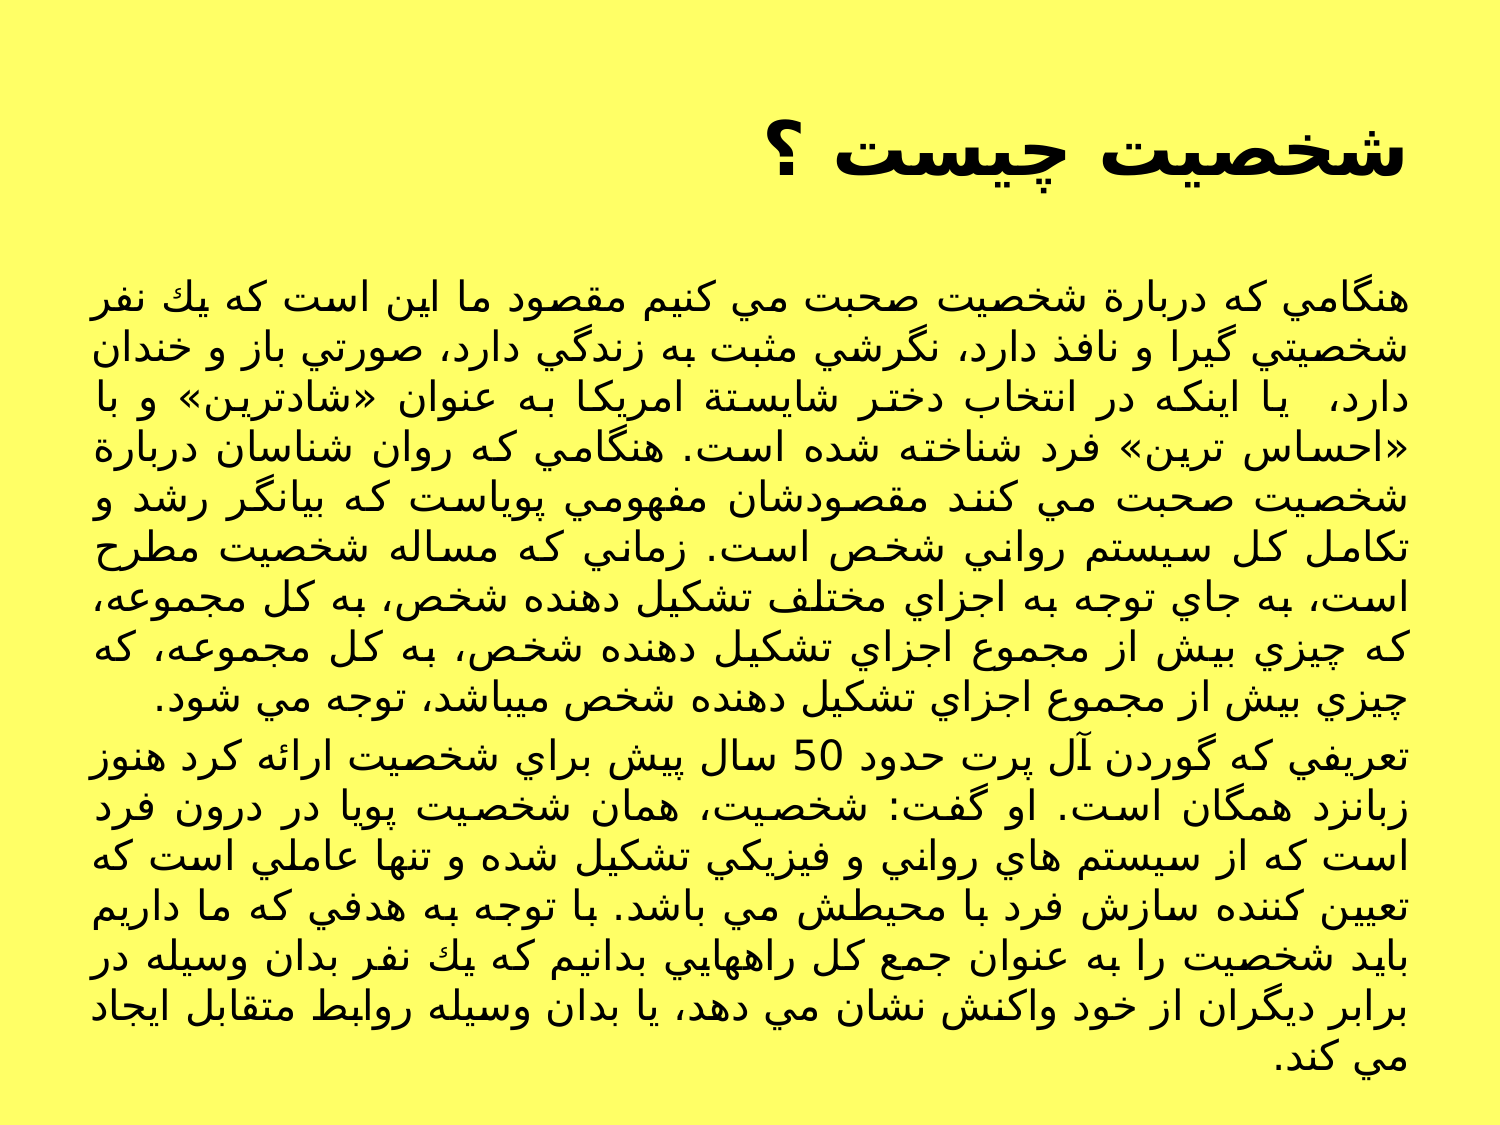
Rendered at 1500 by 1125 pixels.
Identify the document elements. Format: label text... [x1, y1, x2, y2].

text_box [591, 1005, 616, 1020]
text_box [1090, 1005, 1134, 1030]
text_box [1374, 1008, 1404, 1030]
text_box [112, 1005, 155, 1019]
text_box [189, 1005, 223, 1026]
text_box [690, 1005, 728, 1021]
text_box [232, 1005, 292, 1020]
text_box [639, 1005, 655, 1019]
text_box [392, 1009, 410, 1030]
text_box [372, 1008, 389, 1030]
text_box [943, 1005, 1020, 1030]
text_box [1201, 1005, 1224, 1026]
text_box [1328, 1008, 1359, 1030]
title شخصيت چيست ؟‌ [75, 45, 1425, 233]
text_box [431, 1005, 508, 1020]
text_box [1238, 1005, 1292, 1030]
text_box [1355, 1058, 1405, 1075]
text_box [511, 1008, 528, 1030]
list هنگامي كه دربارة شخصيت صحبت مي كنيم مقصود ما اين است كه يك نفر شخصيتي گيرا و نافذ دارد، نگرشي مثبت به زندگي دارد، صورتي باز و خندان دارد، يا اينكه در انتخاب دختر شايستة امريكا به عنوان «شادترين» و با «احساس ترين» فرد شناخته شده است. هنگامي كه روان شناسان دربارة شخصيت صحبت مي كنند مقصودشان مفهومي پوياست كه بيانگر رشد و تكامل كل سيستم رواني شخص است. زماني كه مساله شخصيت مطرح است، به جاي توجه به اجزاي مختلف تشكيل دهنده شخص، به كل مجموعه، كه چيزي بيش از مجموع اجزاي تشكيل دهنده شخص، به كل مجموعه، كه چيزي بيش از مجموع اجزاي تشكيل دهنده شخص ميباشد، توجه مي شود. تعريفي كه گوردن آل پرت حدود 50 سال پيش براي شخصيت ارائه كرد هنوز زبانزد همگان است. او گفت: شخصيت، همان شخصيت پويا در درون فرد است كه از سيستم هاي رواني و فيزيكي تشكيل شده و تنها عاملي است كه تعيين كننده سازش فرد با محيطش مي باشد. با توجه به هدفي كه ما داريم بايد شخصيت را به عنوان جمع كل راههايي بدانيم كه يك نفر بدان وسيله در برابر ديگران از خود واكنش نشان مي دهد، يا بدان وسيله روابط متقابل ايجاد مي كند. [75, 262, 1425, 1005]
text_box [313, 1005, 362, 1019]
text_box [1037, 1008, 1054, 1030]
text_box [1288, 1040, 1338, 1070]
text_box [1150, 1009, 1168, 1030]
text_box [869, 1005, 922, 1020]
text_box [549, 1005, 572, 1026]
text_box [766, 1008, 816, 1025]
text_box [839, 1005, 862, 1026]
